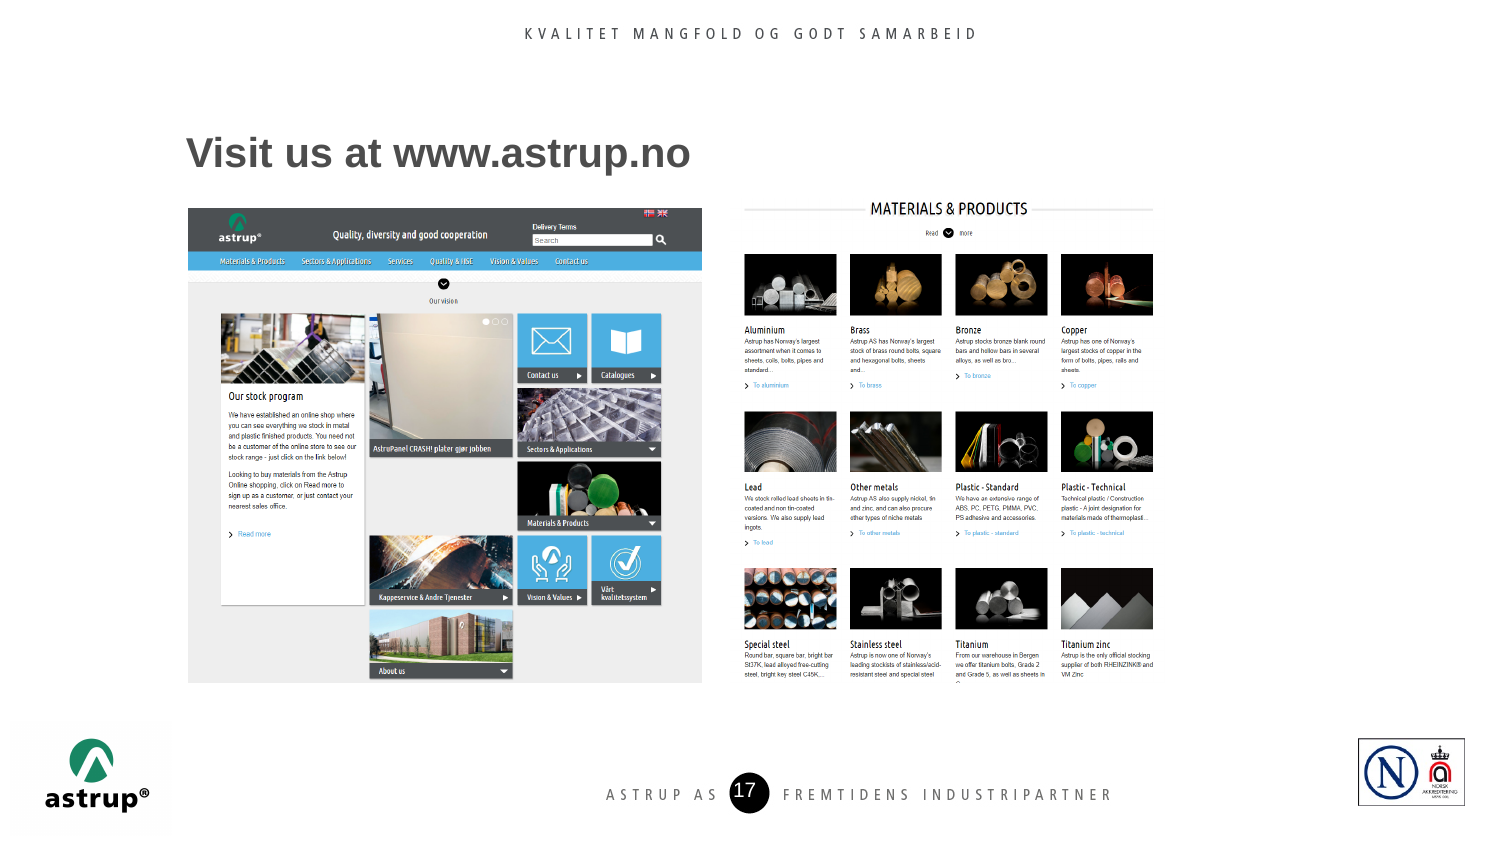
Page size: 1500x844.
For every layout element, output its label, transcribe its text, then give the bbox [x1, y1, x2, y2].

text_box Visit us at www.astrup.no [171, 118, 1447, 198]
picture [0, 0, 1498, 844]
slide_number 17 [716, 765, 781, 811]
